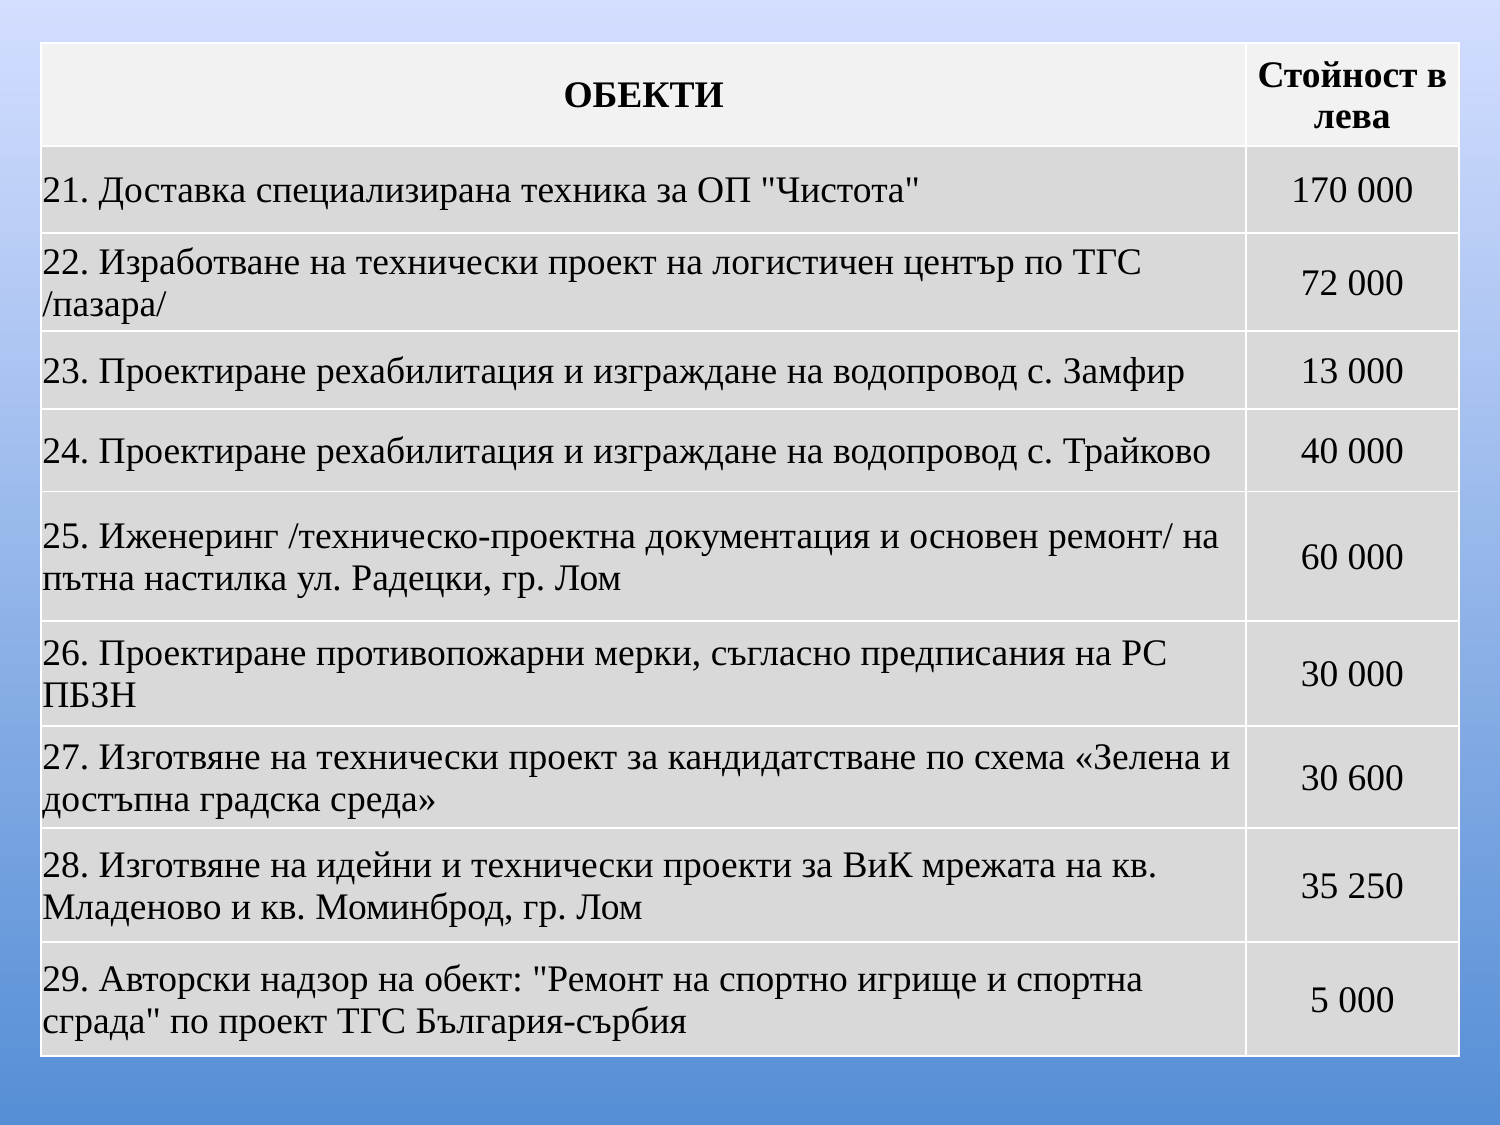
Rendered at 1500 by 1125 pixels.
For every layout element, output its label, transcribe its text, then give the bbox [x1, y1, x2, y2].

table_cell 5 000 [1247, 943, 1458, 1055]
table_cell 27. Изготвяне на технически проект за кандидатстване по схема «Зелена и достъпна градска среда» [42, 727, 1245, 827]
table_cell 13 000 [1247, 332, 1458, 408]
table_cell 29. Авторски надзор на обект: "Ремонт на спортно игрище и спортна сграда" по проект ТГС България-сърбия [42, 943, 1245, 1055]
table_header Стойност в лева [1247, 44, 1458, 145]
table_cell 25. Иженеринг /техническо-проектна документация и основен ремонт/ на пътна настилка ул. Радецки, гр. Лом [42, 492, 1245, 620]
table_cell 23. Проектиране рехабилитация и изграждане на водопровод с. Замфир [42, 332, 1245, 408]
table_cell 30 600 [1247, 727, 1458, 827]
table_cell 40 000 [1247, 410, 1458, 491]
table_cell 170 000 [1247, 147, 1458, 232]
table_cell 35 250 [1247, 829, 1458, 941]
table_cell 22. Изработване на технически проект на логистичен център по ТГС /пазара/ [42, 234, 1245, 330]
table_cell 24. Проектиране рехабилитация и изграждане на водопровод с. Трайково [42, 410, 1245, 491]
table_cell 28. Изготвяне на идейни и технически проекти за ВиК мрежата на кв. Младеново и кв. Моминброд, гр. Лом [42, 829, 1245, 941]
table_cell 60 000 [1247, 492, 1458, 620]
table_cell 26. Проектиране противопожарни мерки, съгласно предписания на РС ПБЗН [42, 622, 1245, 725]
table_header ОБЕКТИ [42, 44, 1245, 145]
table_cell 30 000 [1247, 622, 1458, 725]
table_cell 21. Доставка специализирана техника за ОП "Чистота" [42, 147, 1245, 232]
table_cell 72 000 [1247, 234, 1458, 330]
